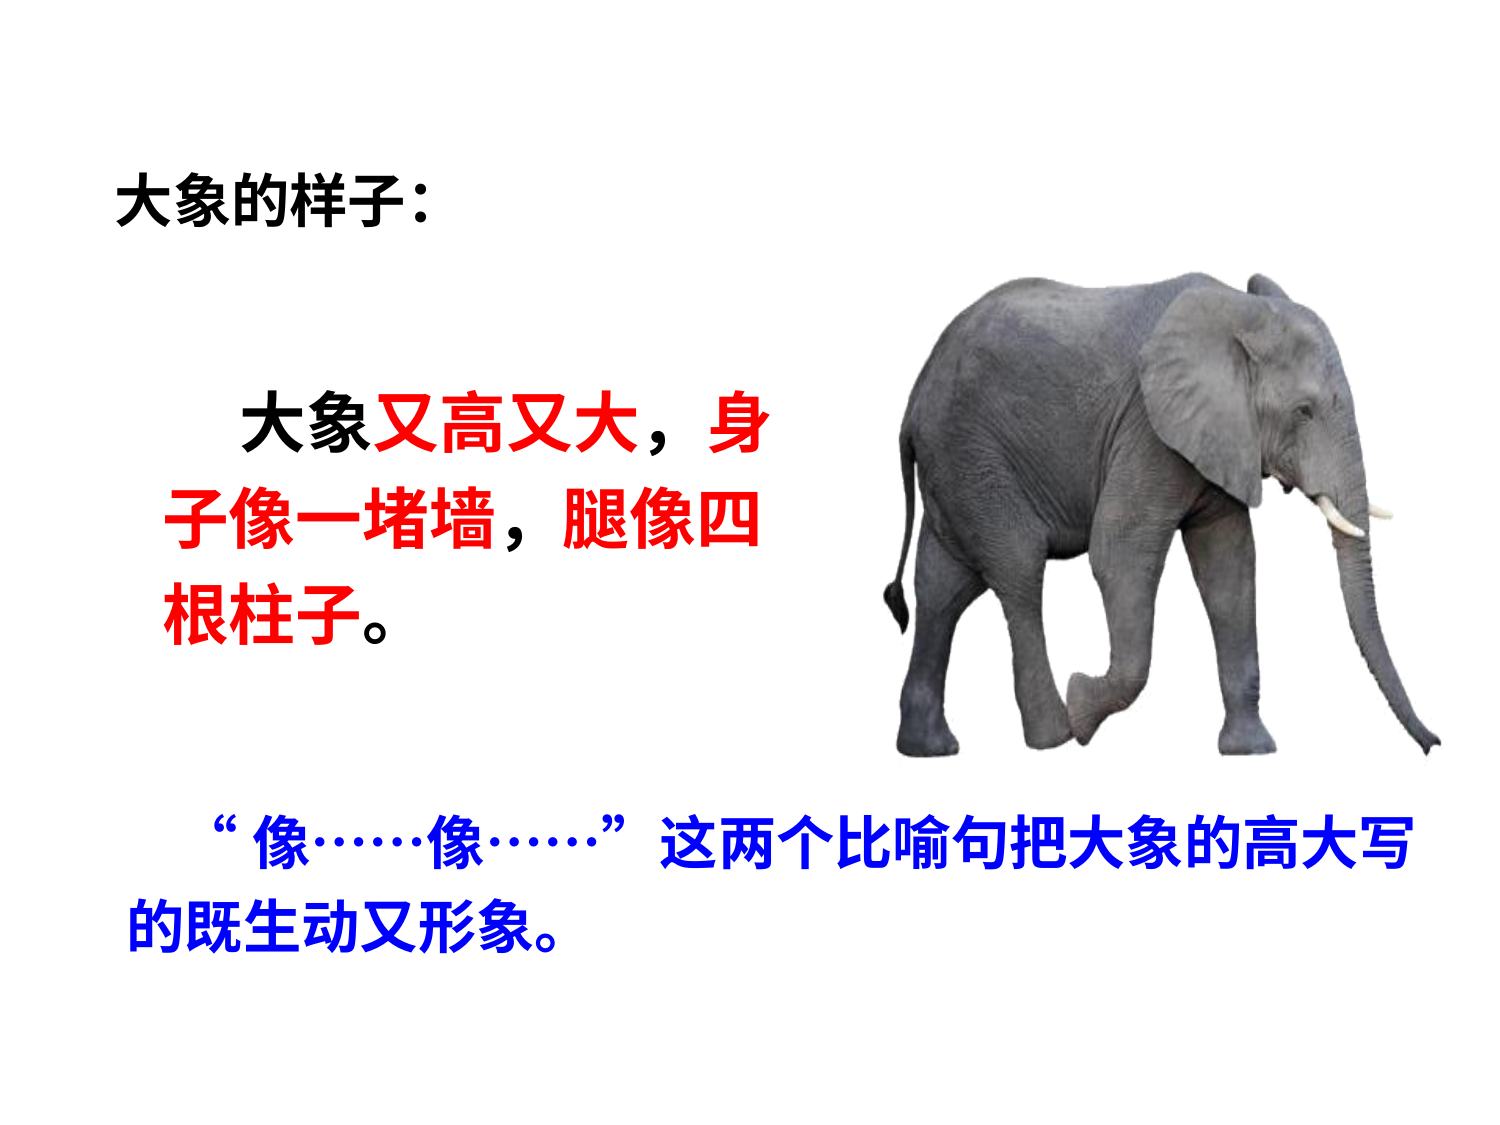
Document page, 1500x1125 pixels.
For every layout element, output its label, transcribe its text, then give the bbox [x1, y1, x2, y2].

text_box 大象的样子： [100, 135, 561, 242]
picture [879, 265, 1448, 771]
text_box “像……像……”这两个比喻句把大象的高大写的既生动又形象。 [112, 785, 1436, 968]
text_box 大象又高又大，身子像一堵墙，腿像四根柱子。 [147, 357, 833, 661]
